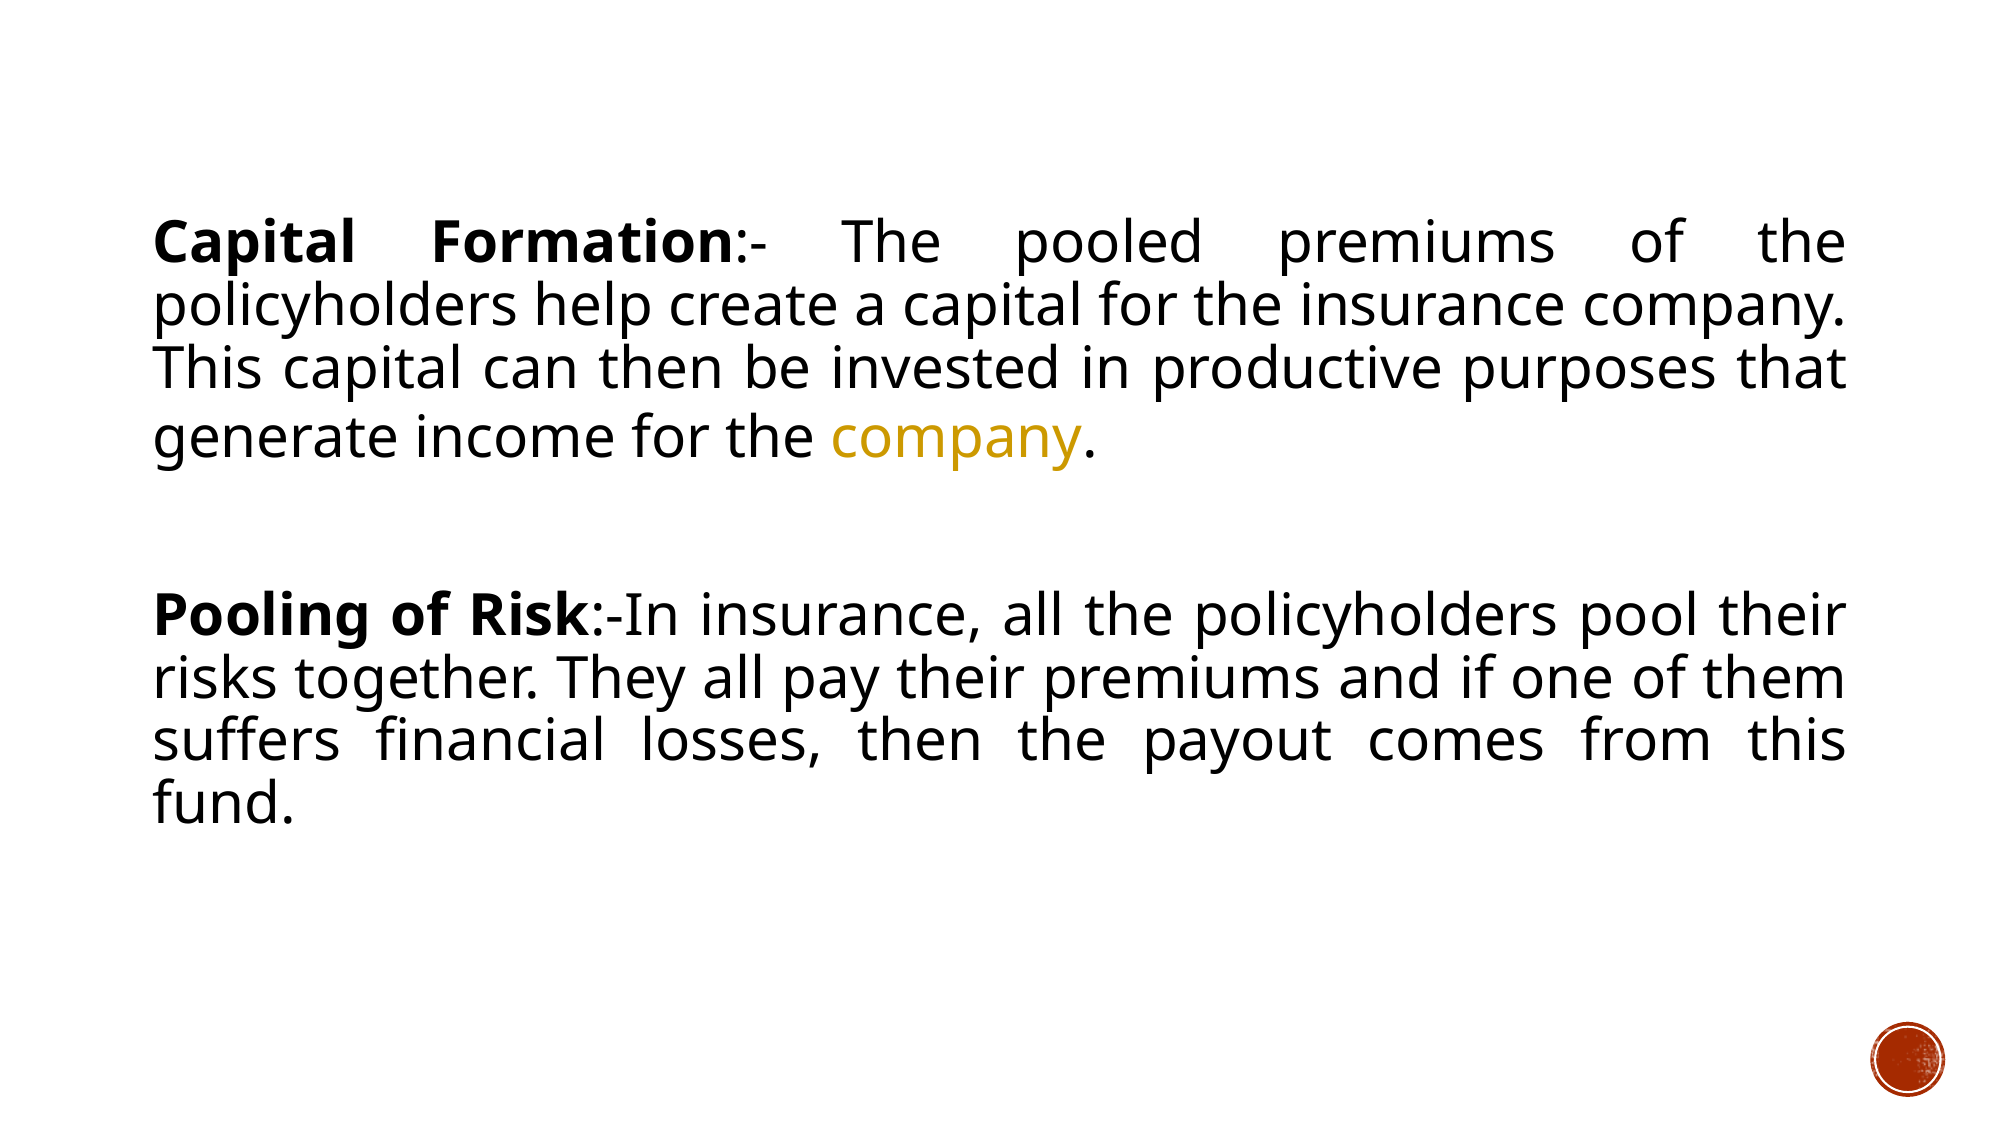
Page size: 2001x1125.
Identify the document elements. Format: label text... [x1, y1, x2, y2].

list Capital Formation:- The pooled premiums of the policyholders help create a capital for the insurance company. This capital can then be invested in productive purposes that generate income for the company. Pooling of Risk:-In insurance, all the policyholders pool their risks together. They all pay their premiums and if one of them suffers financial losses, then the payout comes from this fund. [137, 204, 1863, 1014]
